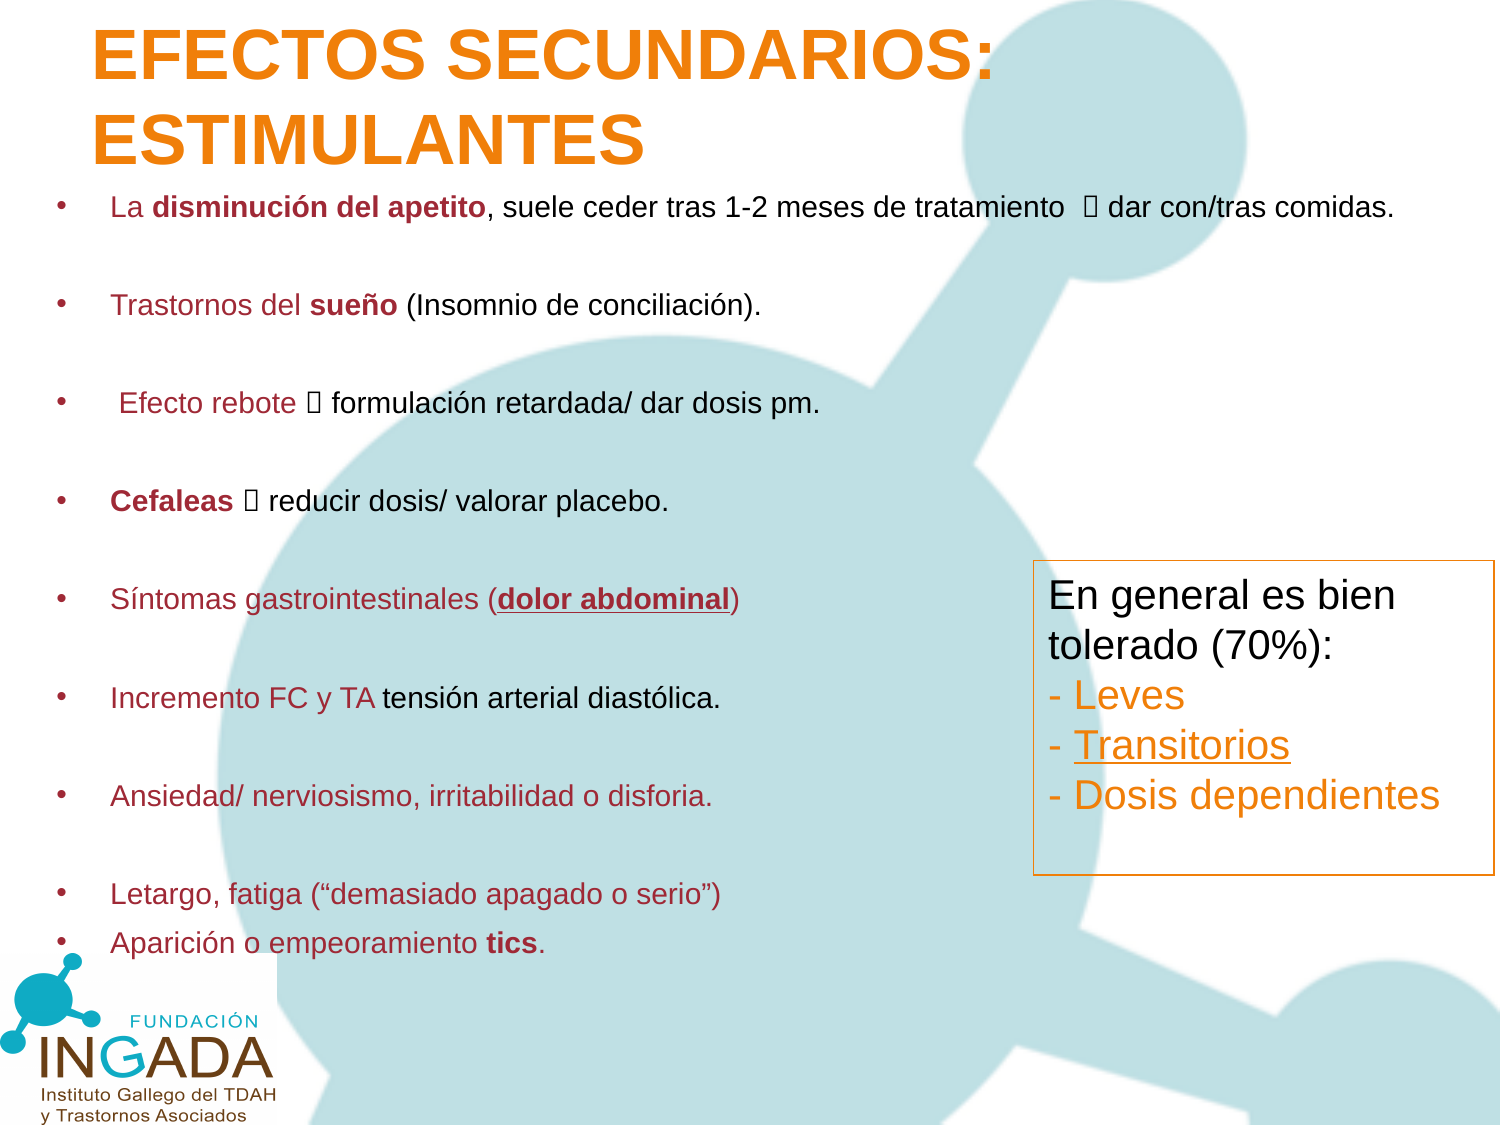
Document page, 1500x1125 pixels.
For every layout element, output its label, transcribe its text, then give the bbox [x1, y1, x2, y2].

text_box En general es bien tolerado (70%): - Leves - Transitorios - Dosis dependientes [1033, 560, 1494, 876]
title EFECTOS SECUNDARIOS: ESTIMULANTES [76, 0, 1500, 188]
list La disminución del apetito, suele ceder tras 1-2 meses de tratamiento  dar con/tras comidas. Trastornos del sueño (Insomnio de conciliación). Efecto rebote  formulación retardada/ dar dosis pm. Cefaleas  reducir dosis/ valorar placebo. Síntomas gastrointestinales (dolor abdominal) Incremento FC y TA tensión arterial diastólica. Ansiedad/ nerviosismo, irritabilidad o disforia. Letargo, fatiga (“demasiado apagado o serio”) Aparición o empeoramiento tics. [41, 172, 1424, 988]
picture [0, 953, 277, 1125]
